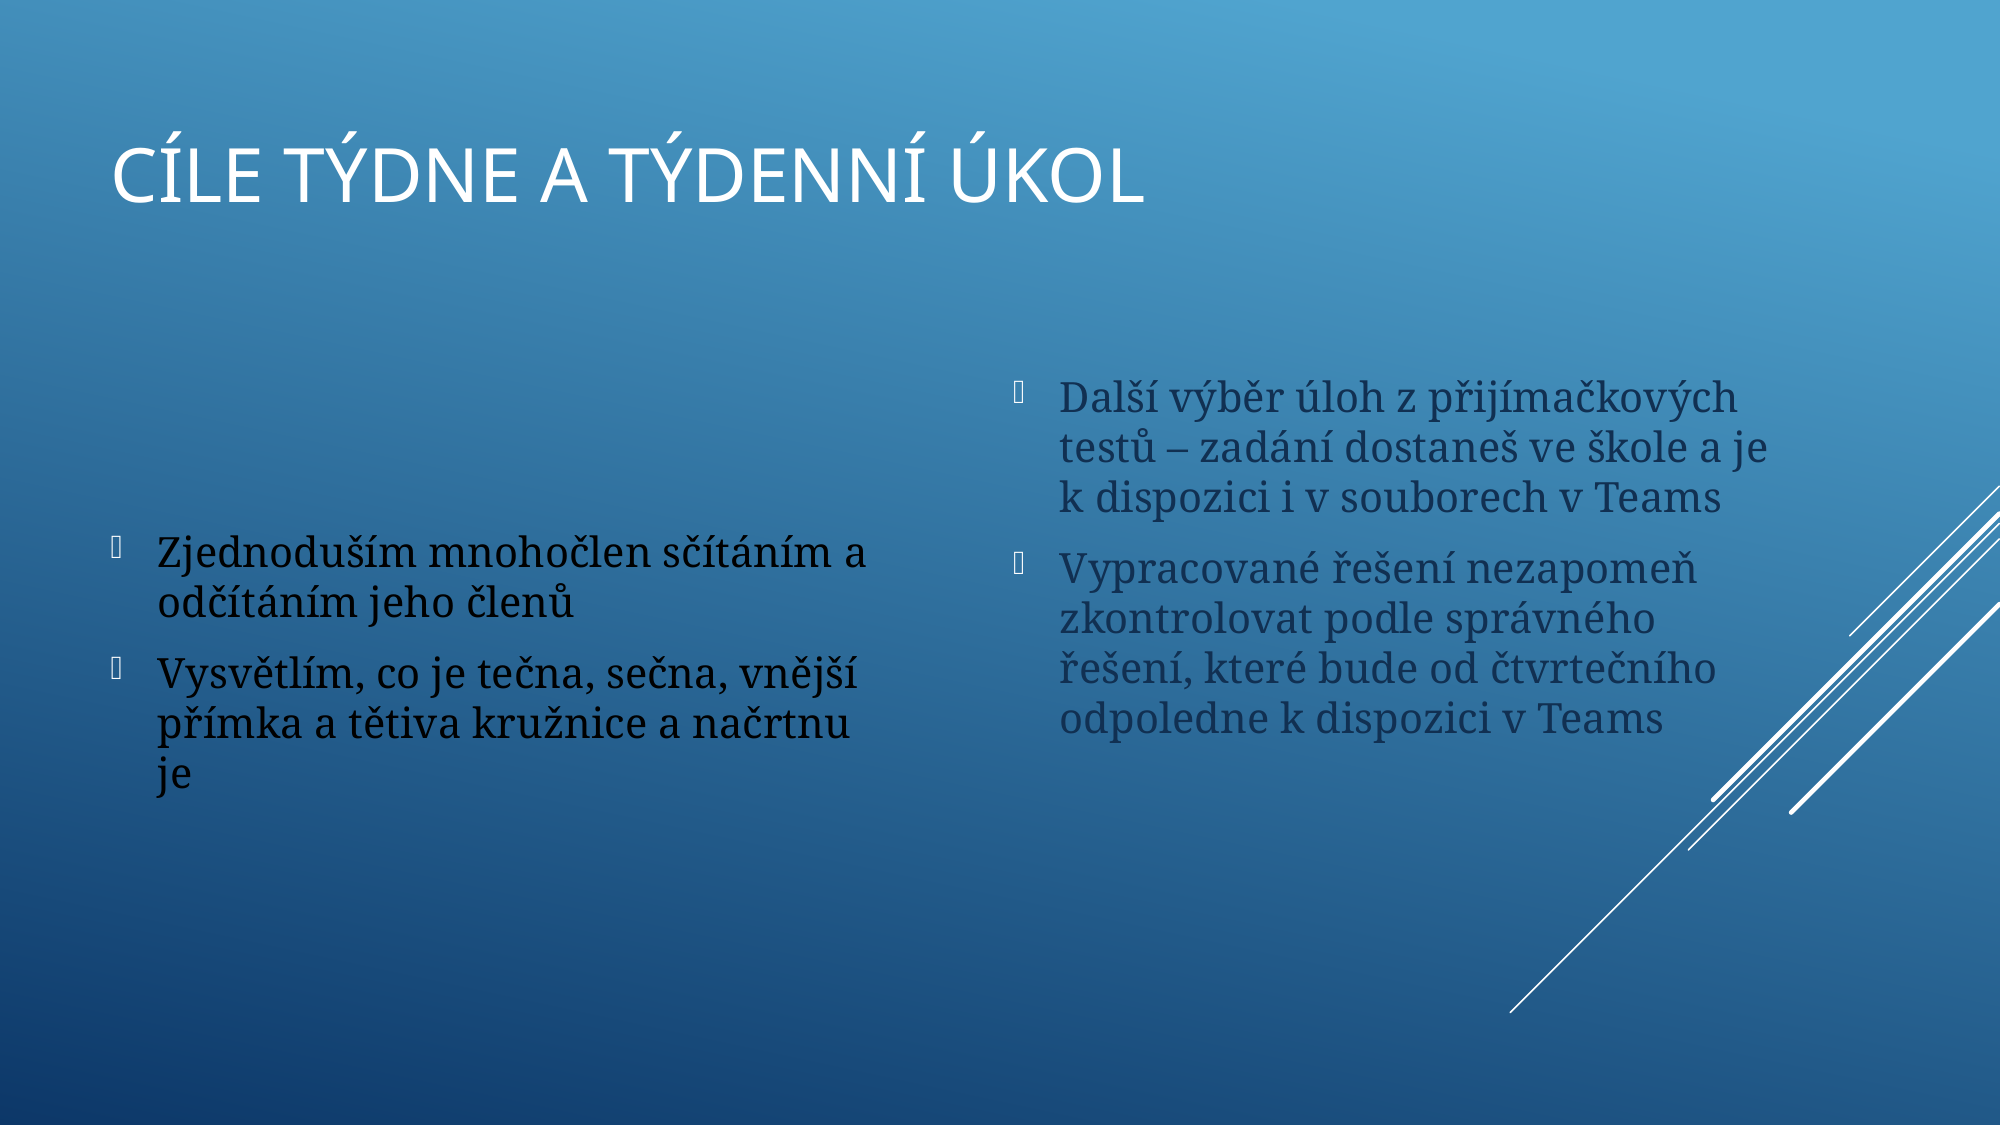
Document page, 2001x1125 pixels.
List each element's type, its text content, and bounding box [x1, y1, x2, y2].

title Cíle týdne a týdenní úkol [95, 49, 1496, 297]
list Další výběr úloh z přijímačkových testů – zadání dostaneš ve škole a je k dispozici i v souborech v Teams Vypracované řešení nezapomeň zkontrolovat podle správného řešení, které bude od čtvrtečního odpoledne k dispozici v Teams [998, 259, 1808, 853]
list Zjednoduším mnohočlen sčítáním a odčítáním jeho členů Vysvětlím, co je tečna, sečna, vnější přímka a tětiva kružnice a načrtnu je [95, 364, 906, 958]
